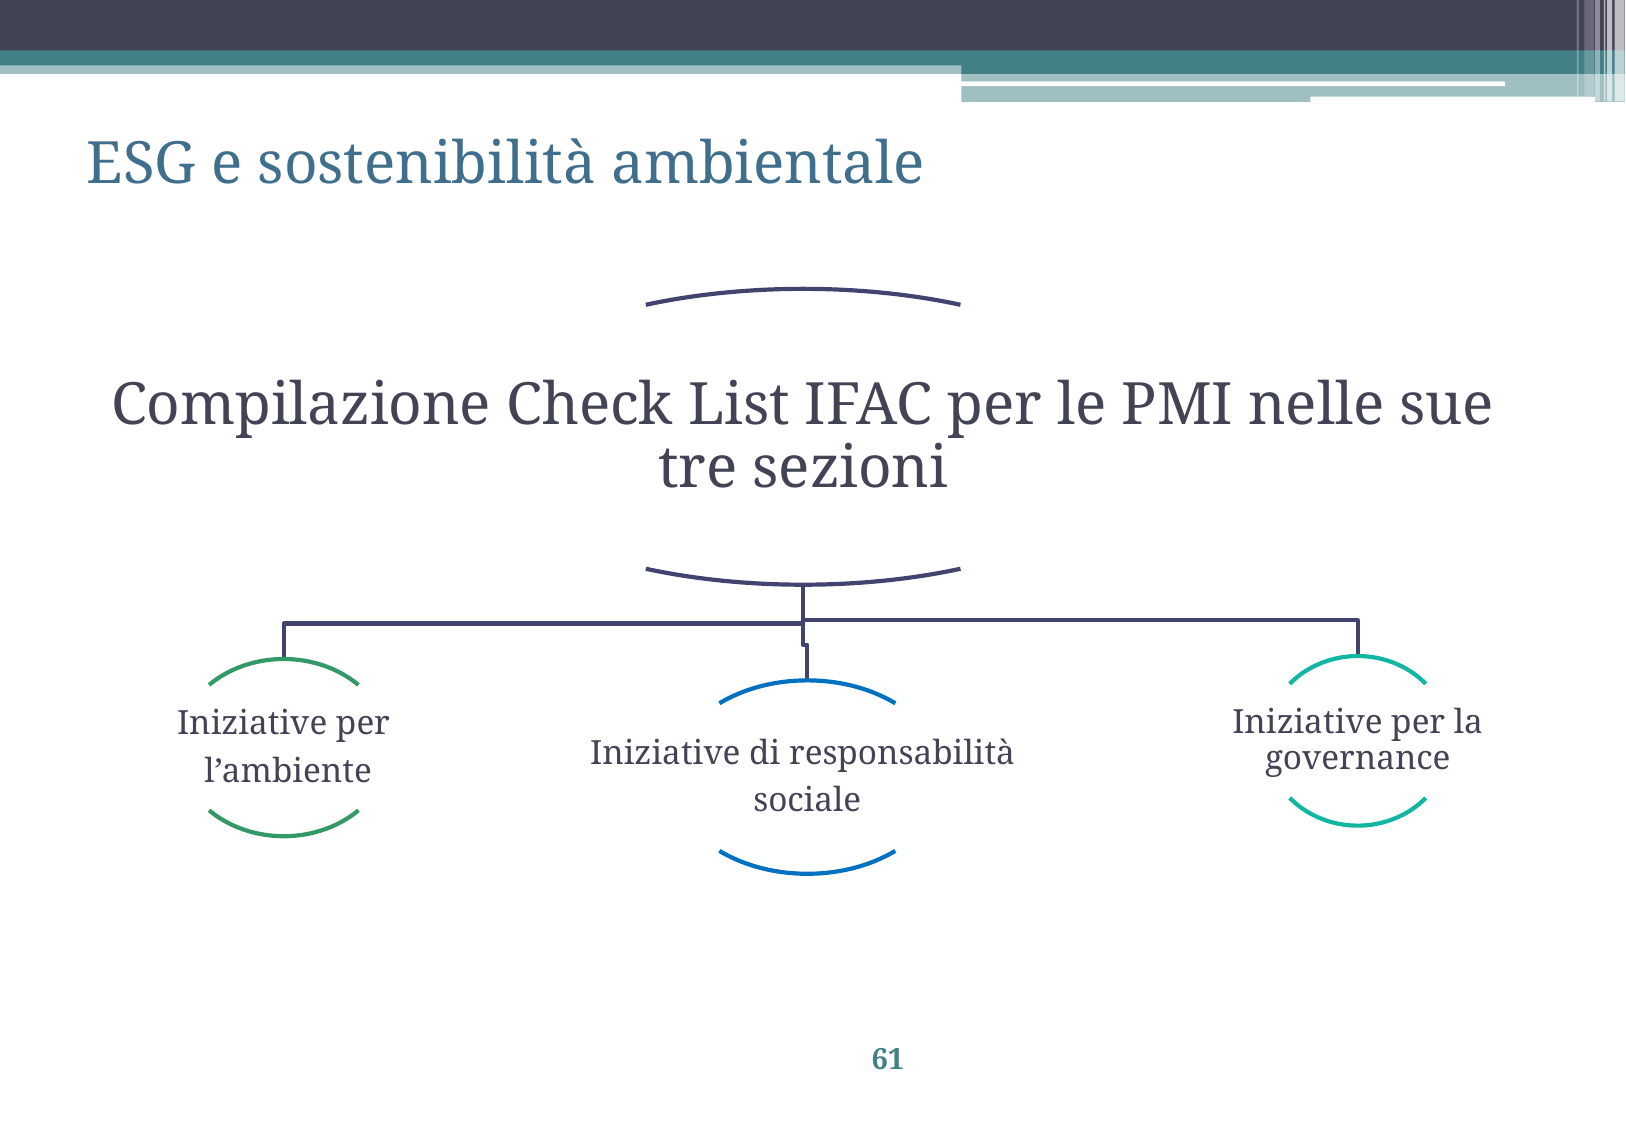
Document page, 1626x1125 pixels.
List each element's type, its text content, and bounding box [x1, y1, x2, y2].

slide_number 61 [783, 1027, 920, 1088]
title ESG e sostenibilità ambientale [71, 97, 1535, 158]
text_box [63, 159, 1543, 979]
